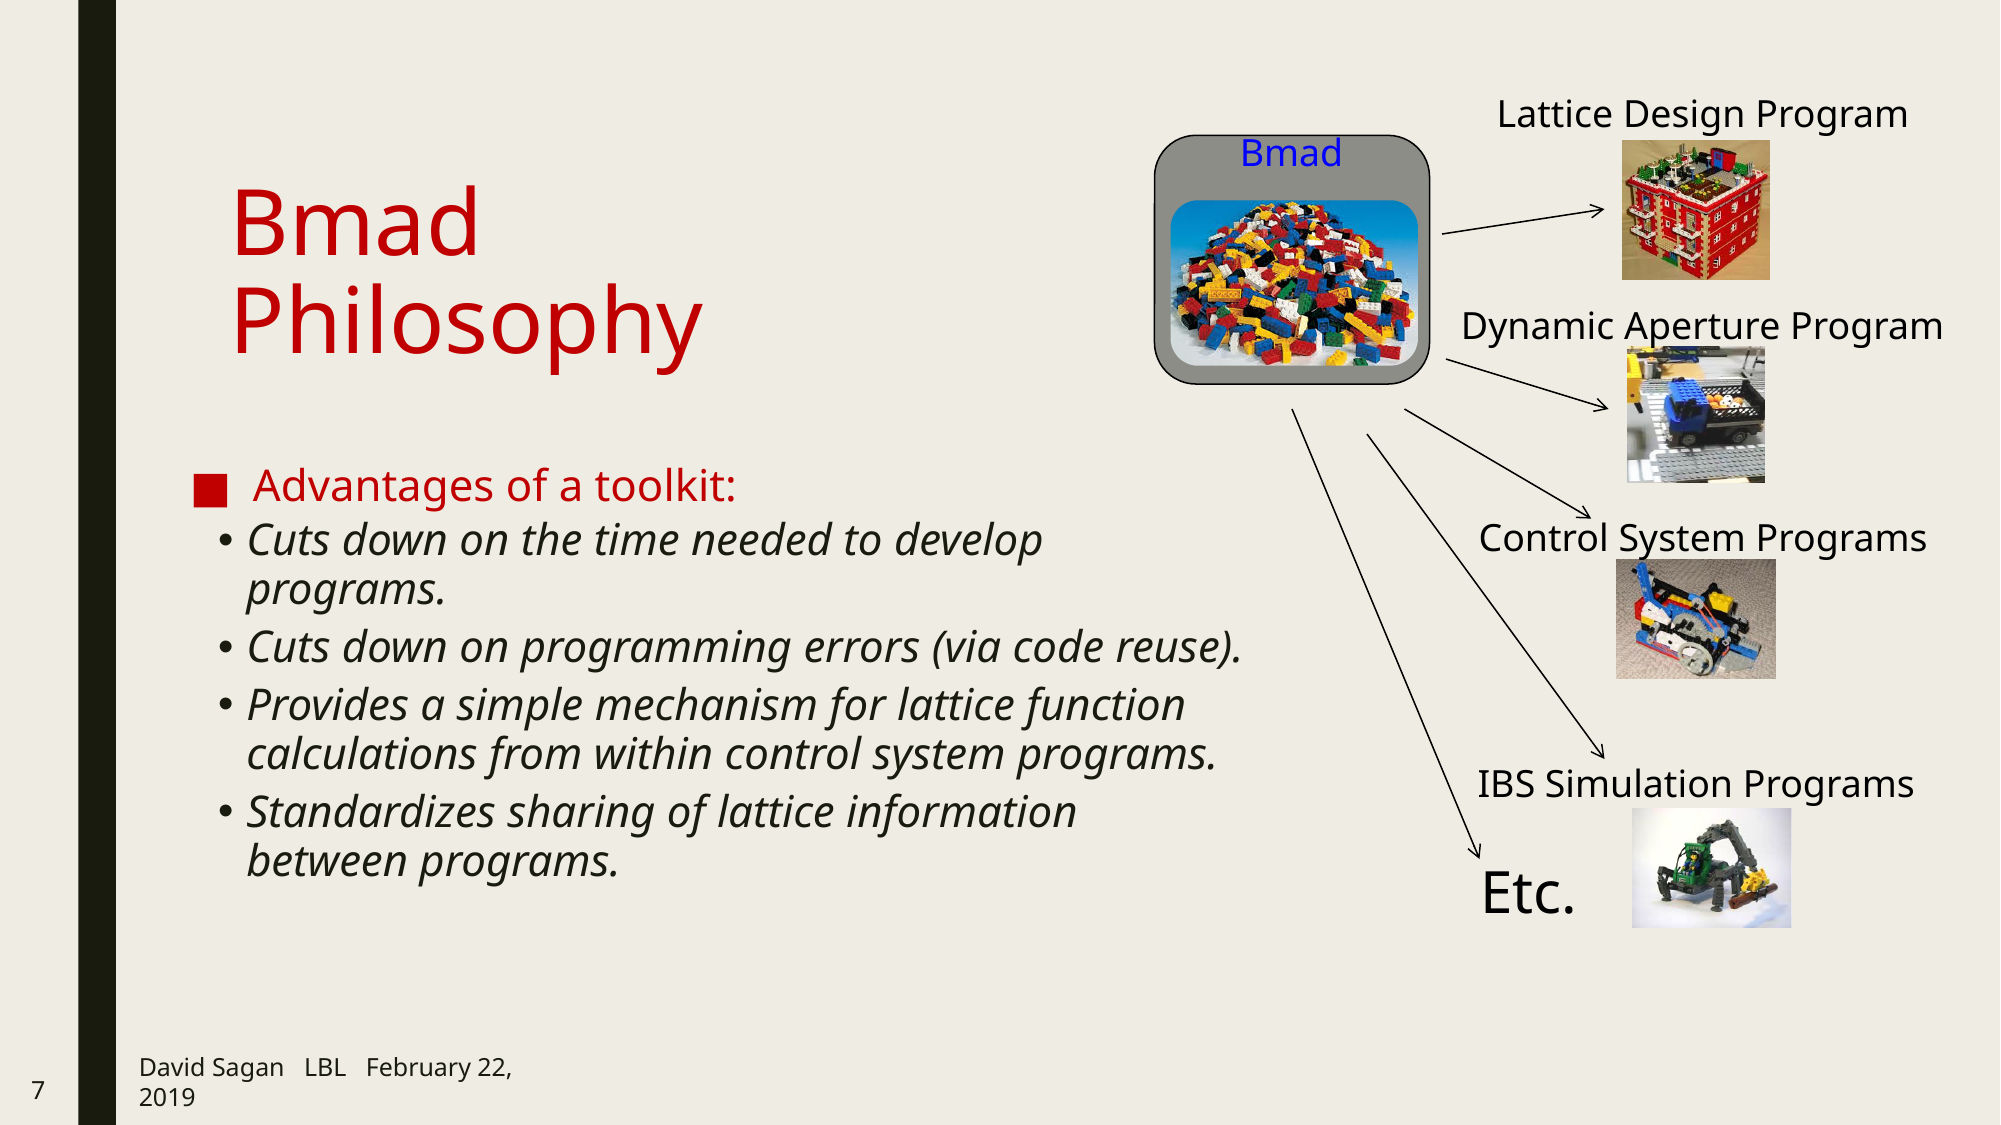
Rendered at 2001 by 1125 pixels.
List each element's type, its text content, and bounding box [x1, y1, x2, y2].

title Bmad Philosophy [214, 897, 793, 1084]
footer David Sagan LBL February 22, 2019 [123, 1048, 592, 1115]
title Bmad Philosophy [214, 169, 793, 455]
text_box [1154, 82, 1936, 935]
list Advantages of a toolkit: Cuts down on the time needed to develop programs. Cuts down on programming errors (via code reuse). Provides a simple mechanism for lattice function calculations from within control system programs. Standardizes sharing of lattice information between programs. [174, 455, 1154, 897]
slide_number 7 [0, 1058, 61, 1125]
